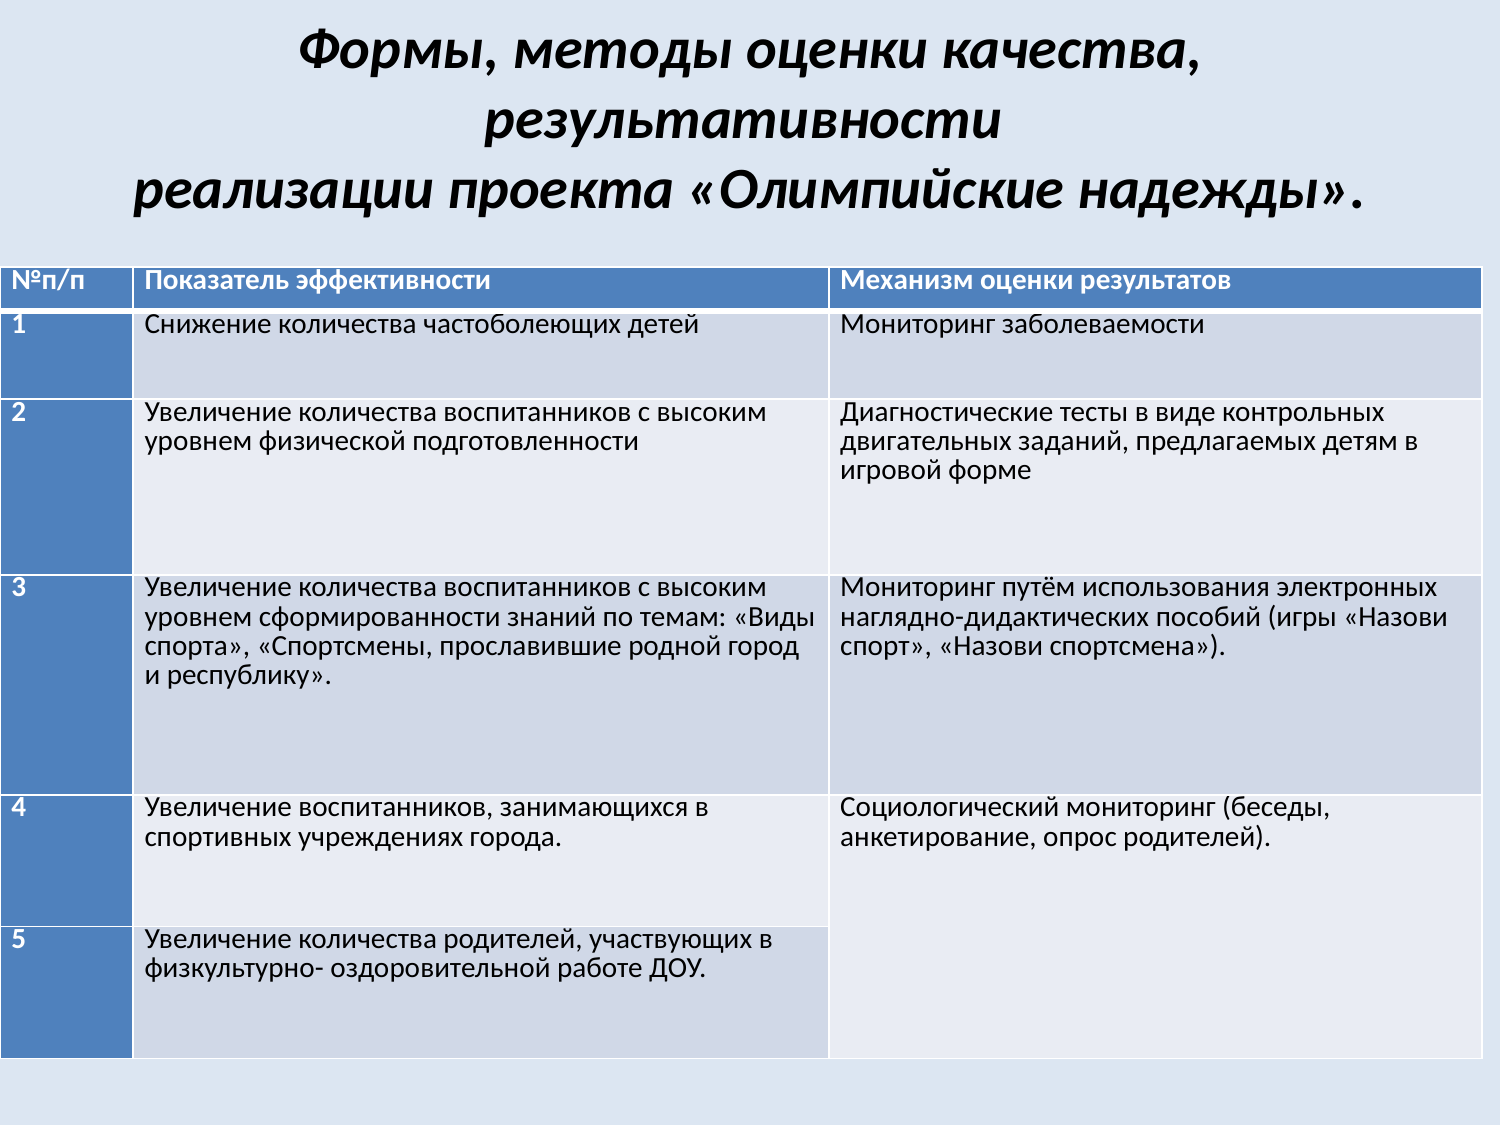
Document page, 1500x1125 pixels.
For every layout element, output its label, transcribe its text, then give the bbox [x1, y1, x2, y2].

table_cell Увеличение количества родителей, участвующих в физкультурно- оздоровительной работе ДОУ. [134, 927, 828, 1058]
table_cell Социологический мониторинг (беседы, анкетирование, опрос родителей). [830, 796, 1481, 1058]
table_cell Увеличение количества воспитанников с высоким уровнем сформированности знаний по темам: «Виды спорта», «Спортсмены, прославившие родной город и республику». [134, 576, 828, 794]
table_cell Мониторинг путём использования электронных наглядно-дидактических пособий (игры «Назови спорт», «Назови спортсмена»). [830, 576, 1481, 794]
table_cell 5 [1, 927, 132, 1058]
title Формы, методы оценки качества, результативности реализации проекта «Олимпийские надежды». [29, 45, 1471, 256]
table_cell 1 [1, 314, 132, 398]
table_cell 4 [1, 796, 132, 926]
table_cell Снижение количества частоболеющих детей [134, 314, 828, 398]
table_cell Увеличение воспитанников, занимающихся в спортивных учреждениях города. [134, 796, 828, 926]
table_cell Мониторинг заболеваемости [830, 314, 1481, 398]
table_cell 3 [1, 576, 132, 794]
table_header Показатель эффективности [134, 268, 828, 308]
table_cell Увеличение количества воспитанников с высоким уровнем физической подготовленности [134, 400, 828, 574]
table_header Механизм оценки результатов [830, 268, 1481, 308]
table_cell Диагностические тесты в виде контрольных двигательных заданий, предлагаемых детям в игровой форме [830, 400, 1481, 574]
table_cell 2 [1, 400, 132, 574]
table_header №п/п [1, 268, 132, 308]
